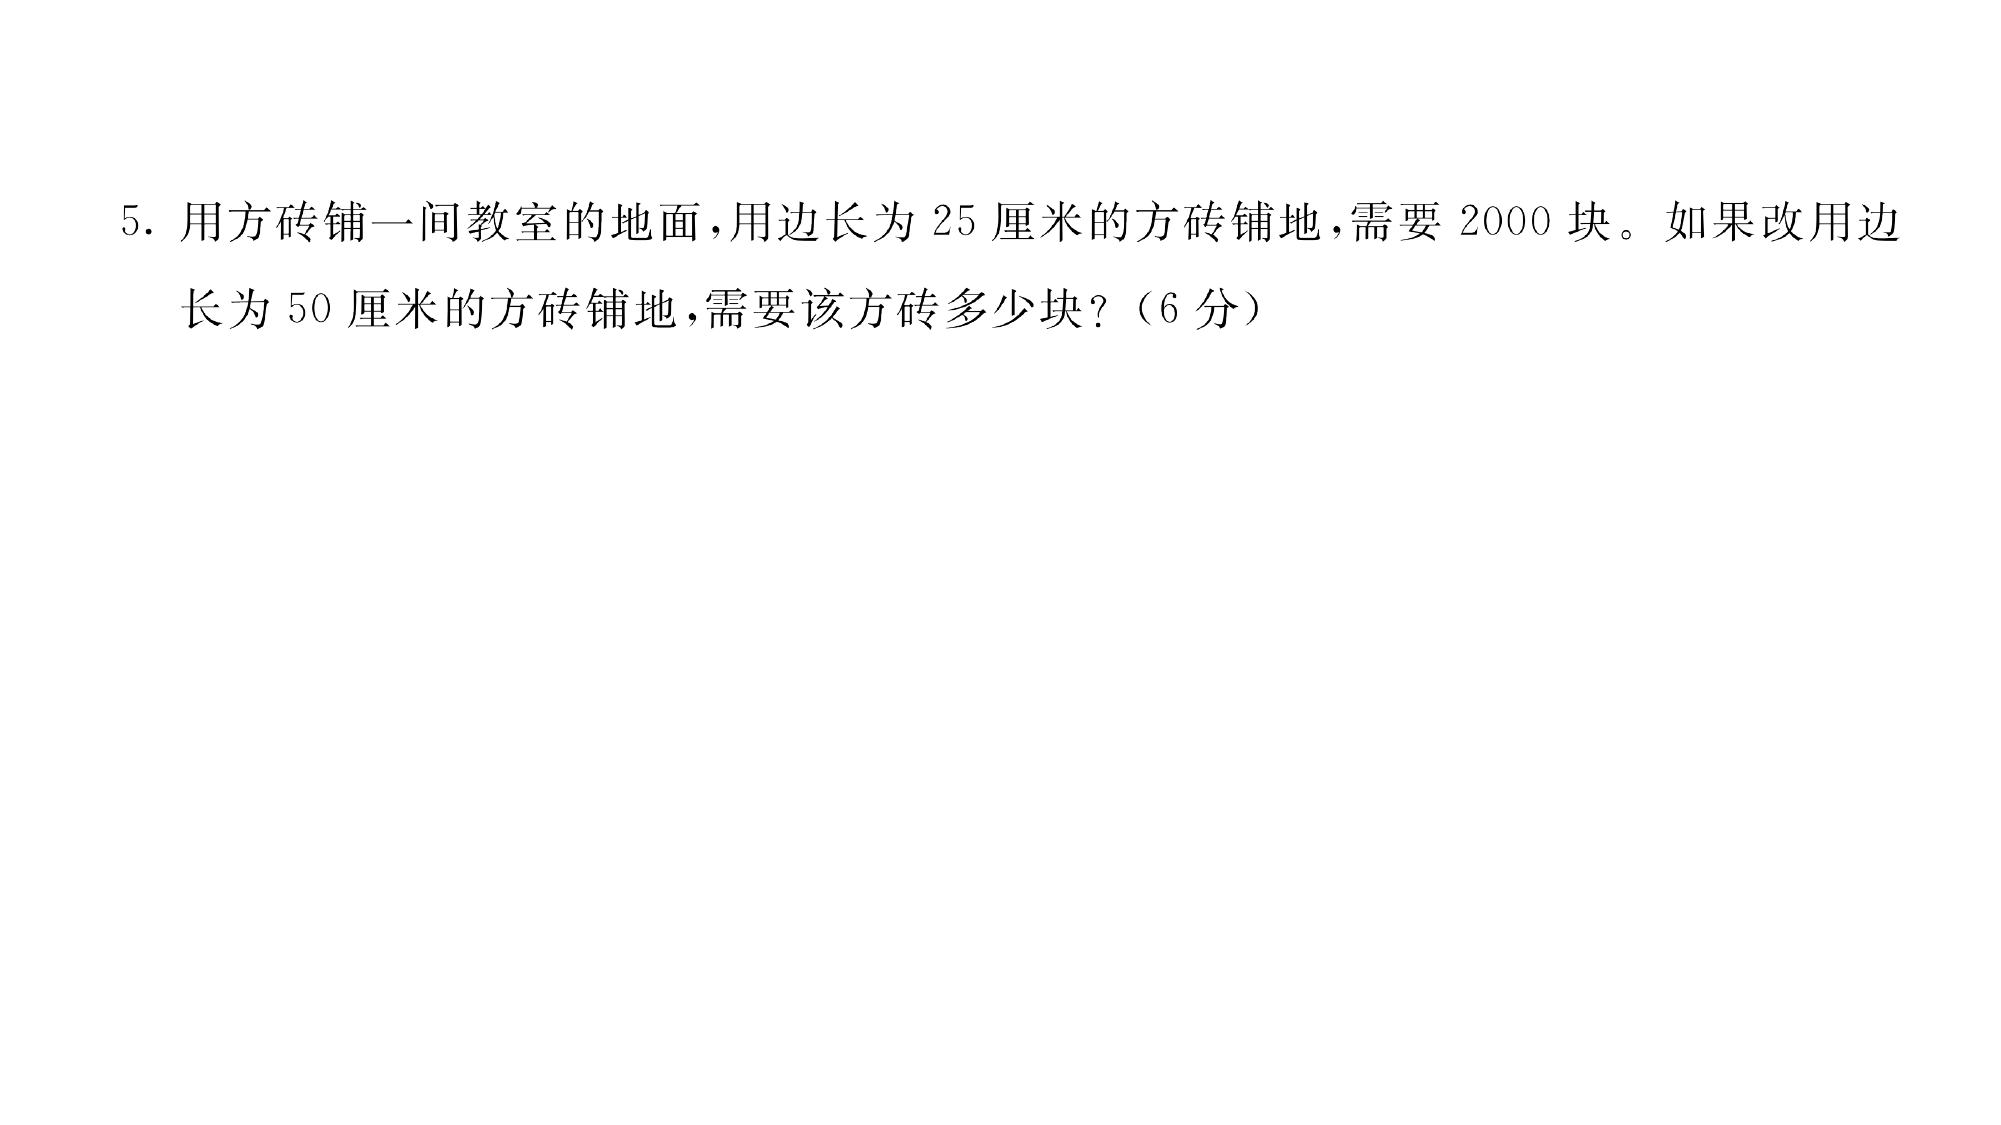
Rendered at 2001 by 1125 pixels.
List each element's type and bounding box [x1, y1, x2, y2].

picture [118, 177, 2000, 699]
